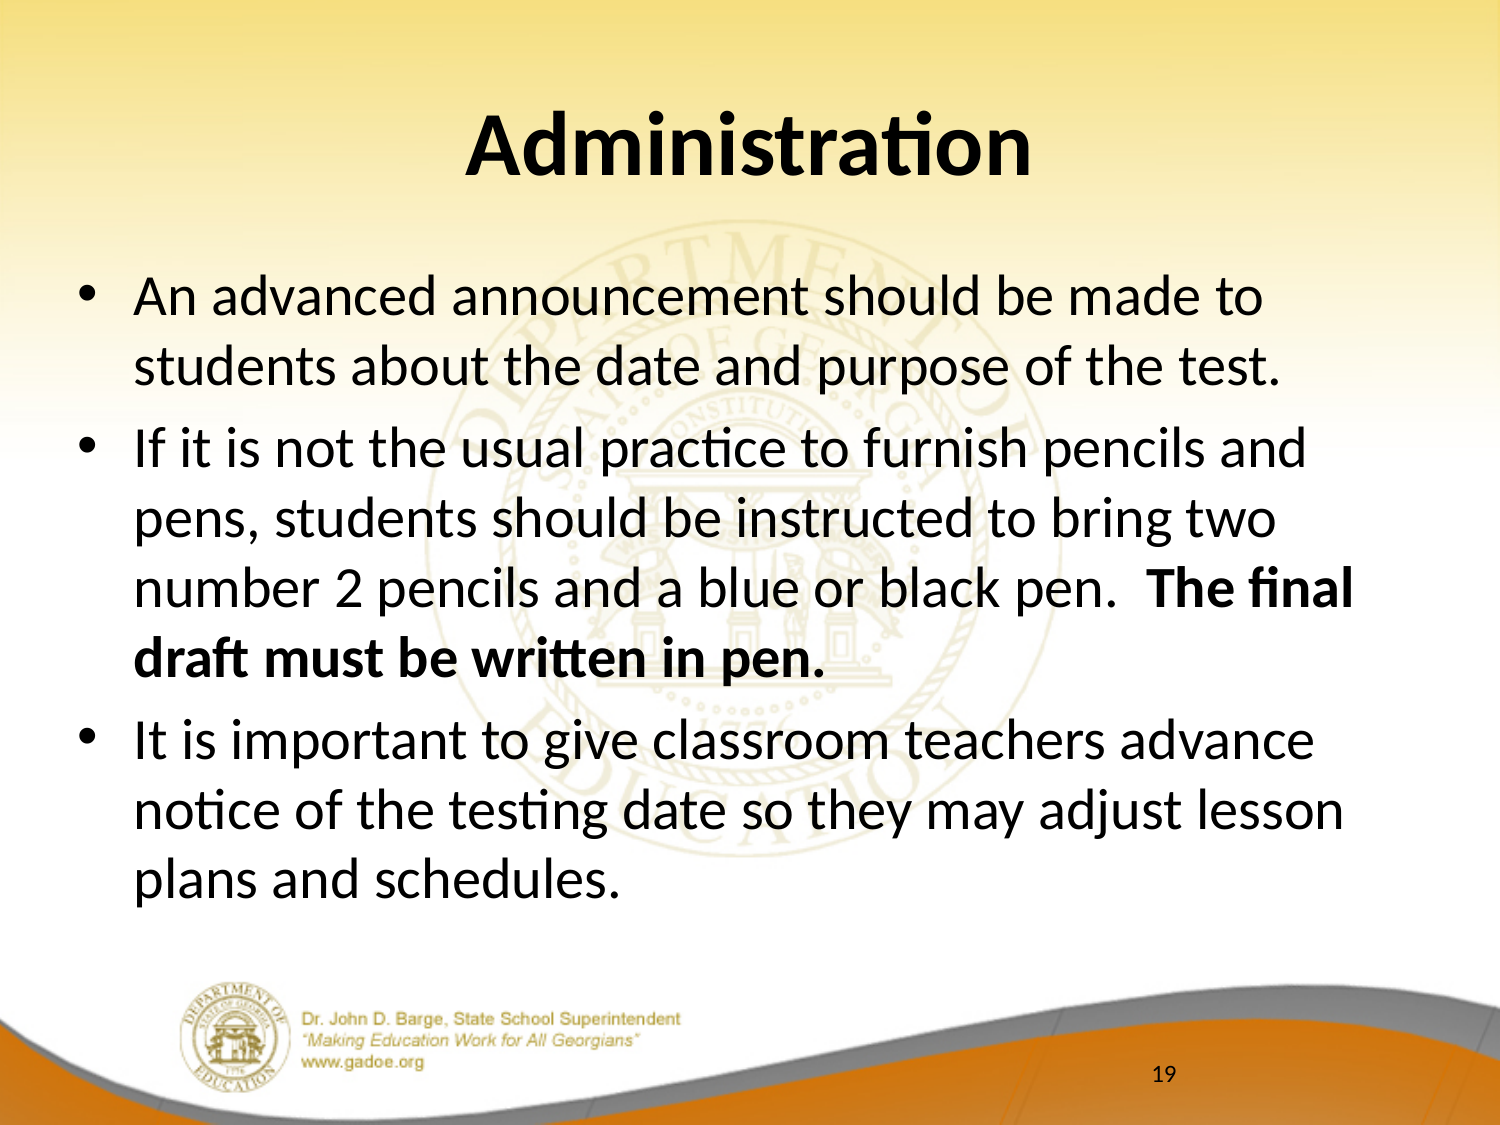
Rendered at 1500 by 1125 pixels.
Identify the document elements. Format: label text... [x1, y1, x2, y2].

list An advanced announcement should be made to students about the date and purpose of the test. If it is not the usual practice to furnish pencils and pens, students should be instructed to bring two number 2 pencils and a blue or black pen. The final draft must be written in pen. It is important to give classroom teachers advance notice of the testing date so they may adjust lesson plans and schedules. [62, 249, 1413, 993]
title Administration [75, 45, 1425, 233]
slide_number 19 [1054, 1042, 1192, 1103]
picture [0, 0, 1500, 1125]
